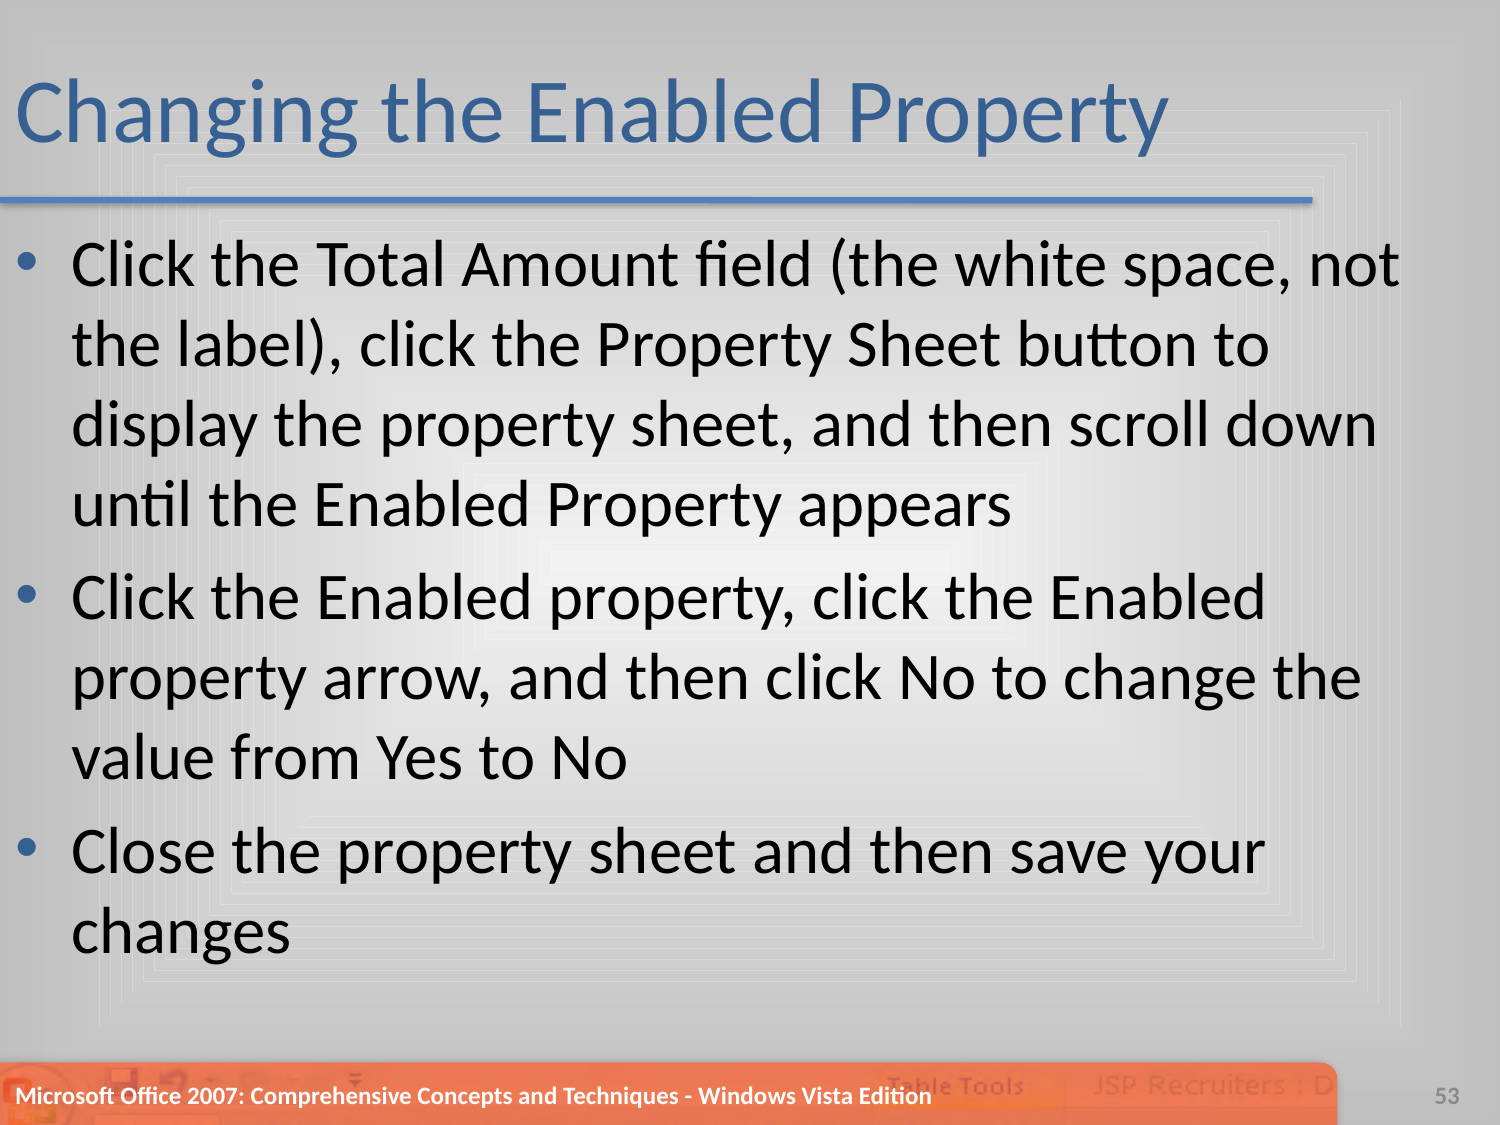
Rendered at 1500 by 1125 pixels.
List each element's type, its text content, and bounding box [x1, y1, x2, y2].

slide_number 53 [1387, 1065, 1475, 1125]
list Click the Total Amount field (the white space, not the label), click the Property Sheet button to display the property sheet, and then scroll down until the Enabled Property appears Click the Enabled property, click the Enabled property arrow, and then click No to change the value from Yes to No Close the property sheet and then save your changes [0, 212, 1426, 1006]
title Changing the Enabled Property [0, 12, 1426, 201]
picture [0, 1062, 1338, 1125]
footer Microsoft Office 2007: Comprehensive Concepts and Techniques - Windows Vista Edition [0, 1065, 1300, 1125]
